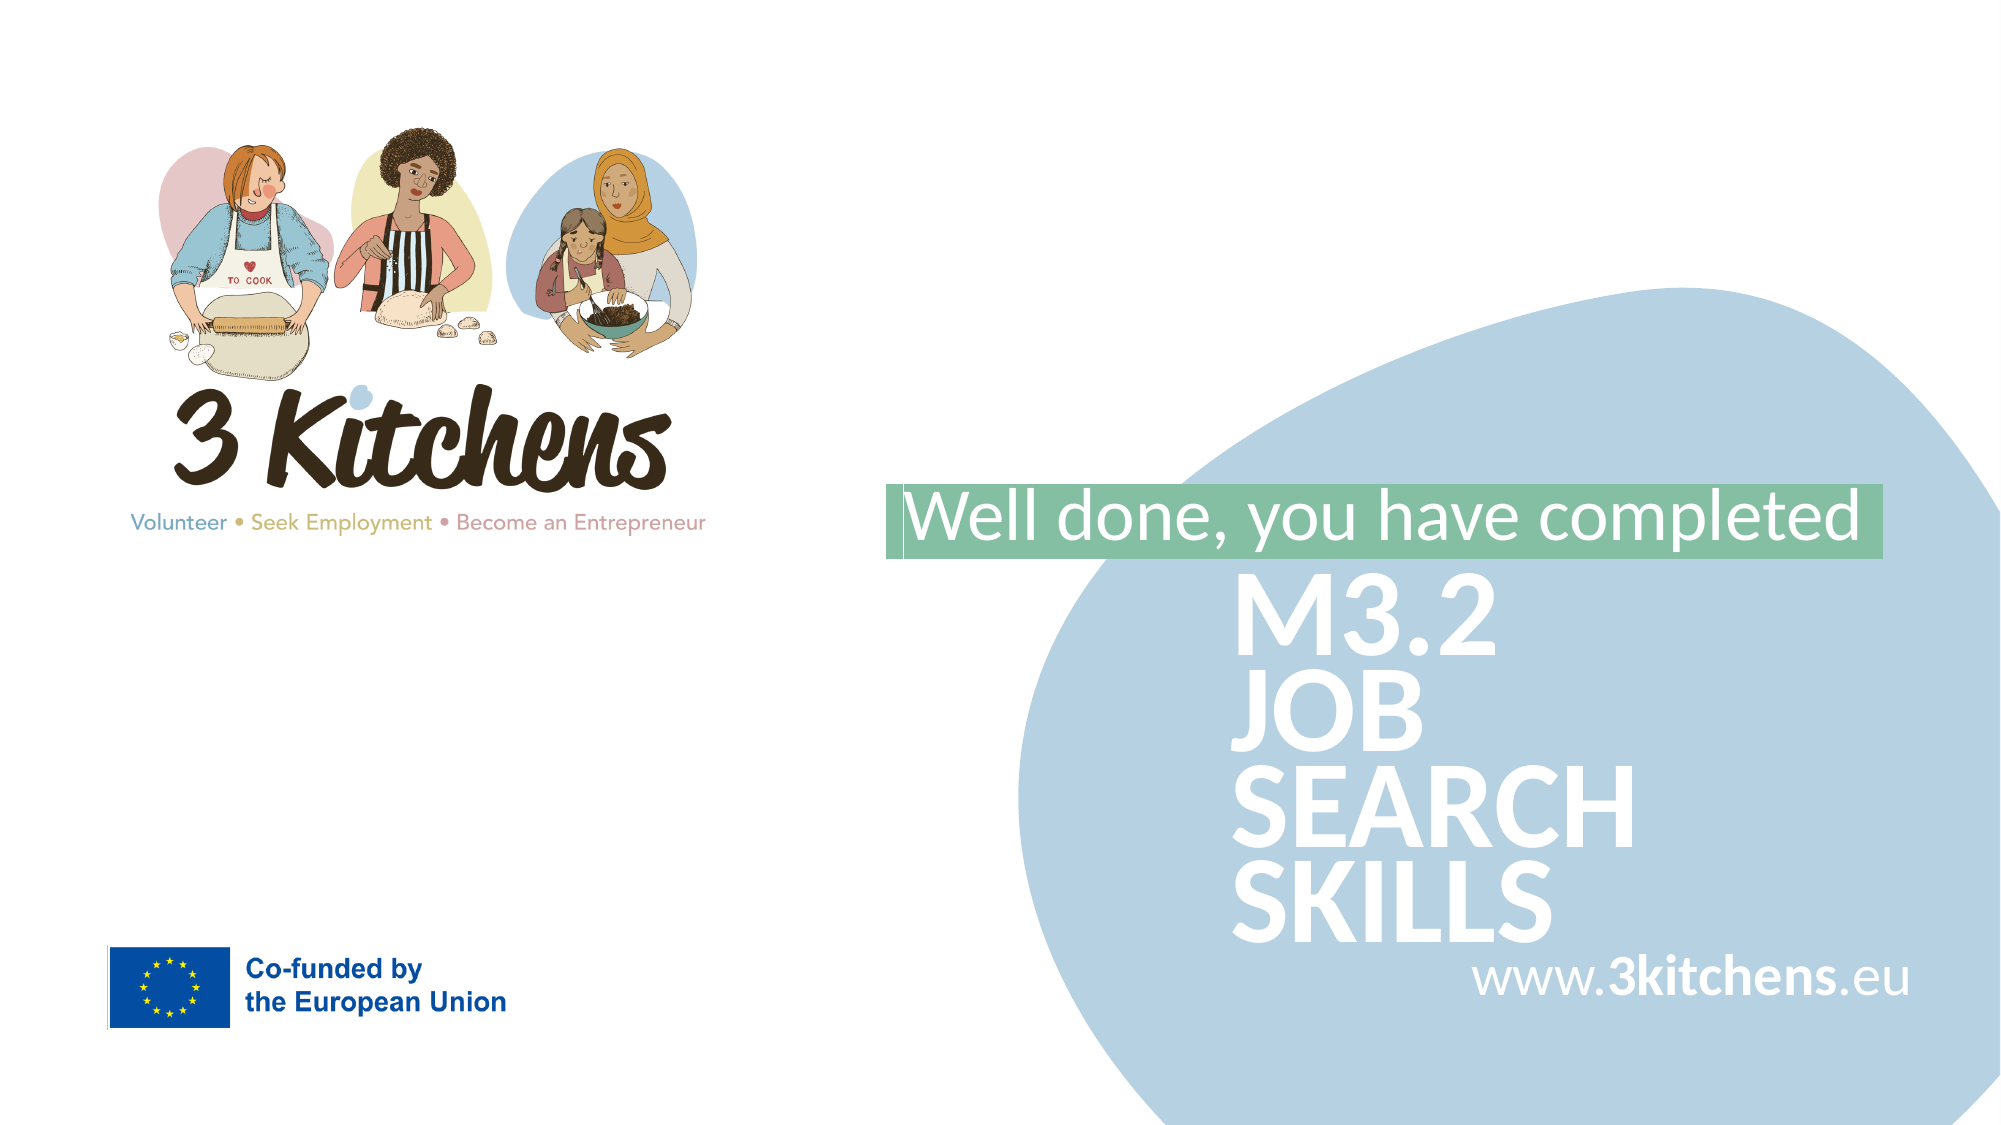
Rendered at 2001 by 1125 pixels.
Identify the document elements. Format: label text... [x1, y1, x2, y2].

text_box www.3kitchens.eu [1456, 937, 2000, 1058]
picture [94, 75, 769, 563]
list Well done, you have completed. [871, 373, 1958, 659]
text_box M3.2 JOB SEARCH SKILLS [1215, 577, 1862, 692]
picture [104, 942, 536, 1033]
